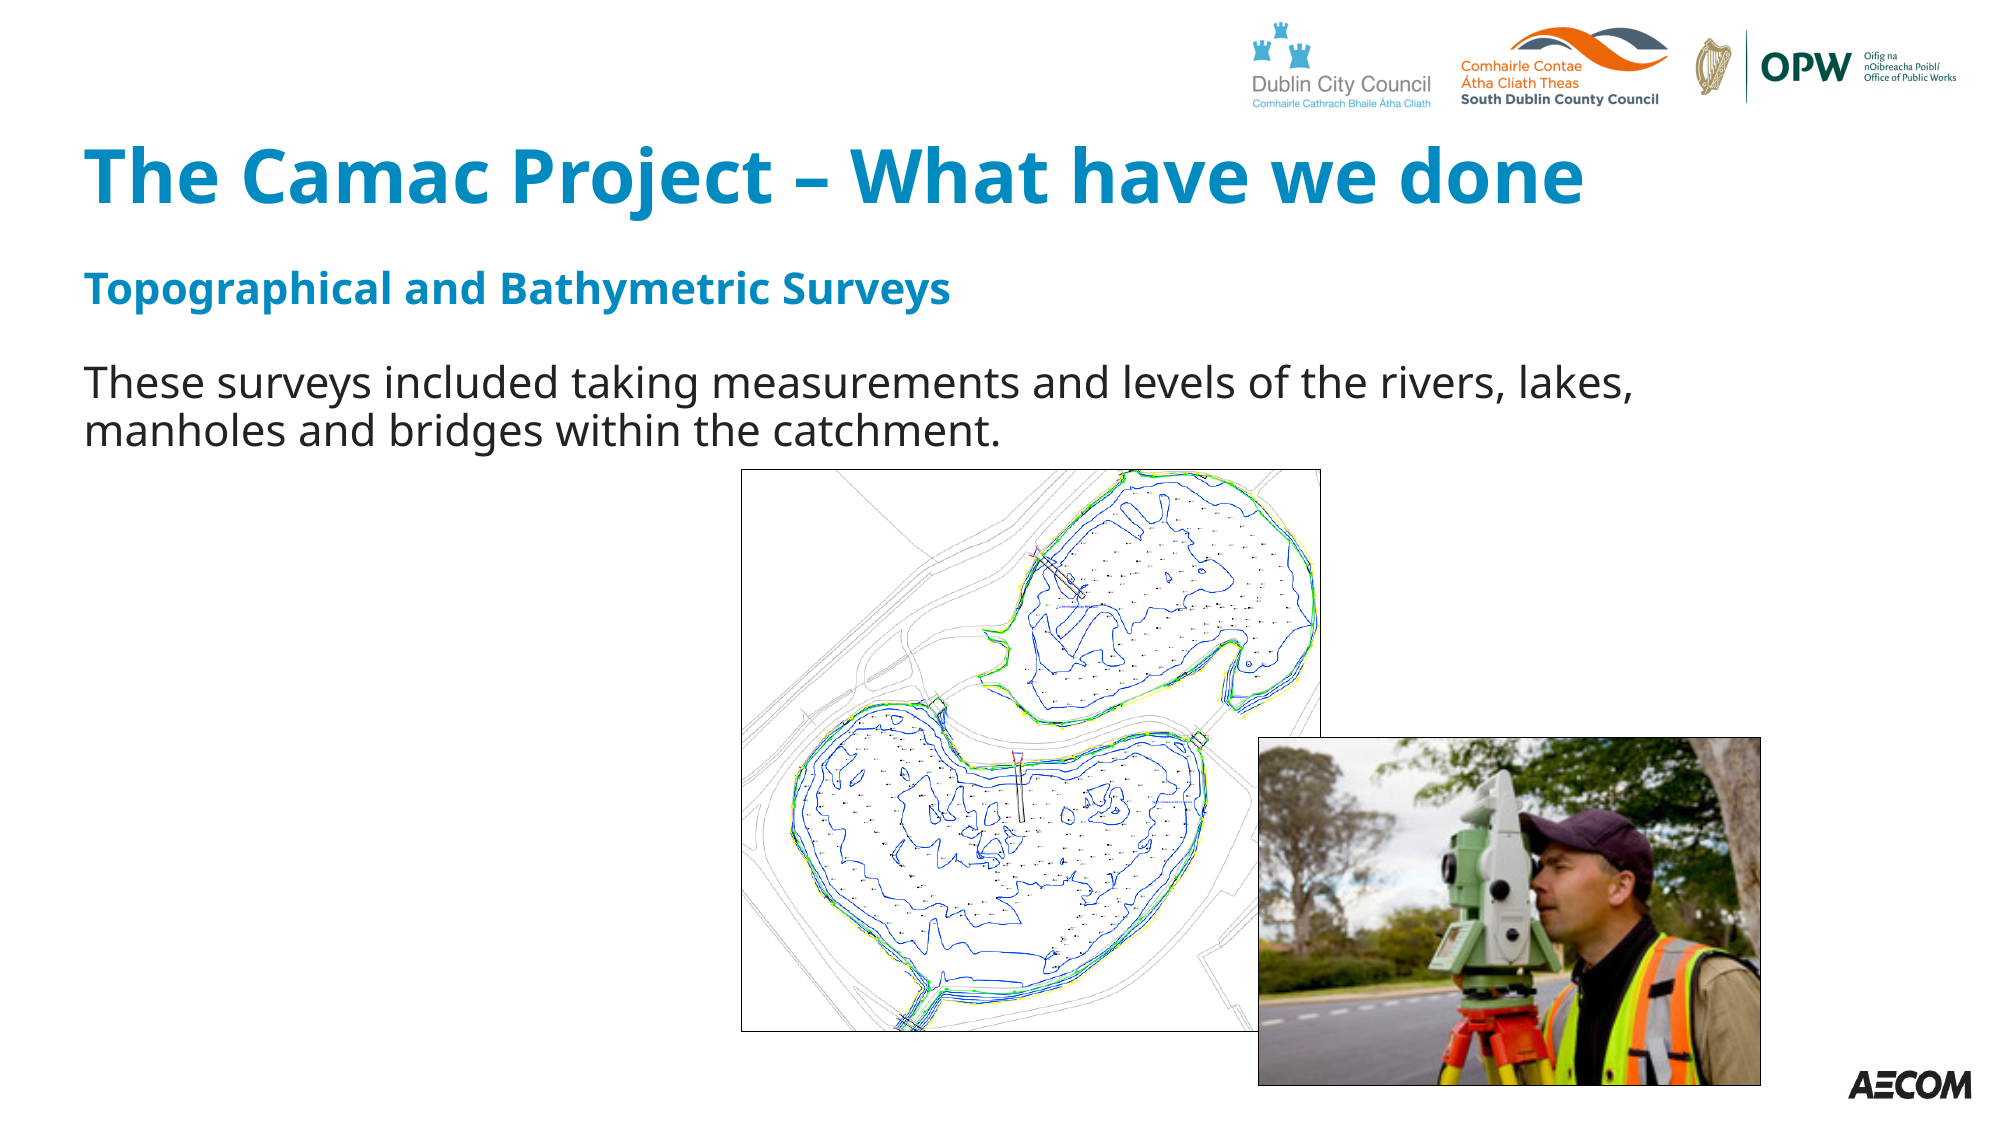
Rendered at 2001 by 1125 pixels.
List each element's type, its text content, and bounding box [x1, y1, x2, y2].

picture [741, 469, 1761, 1086]
picture [1231, 13, 1976, 122]
list The Camac Project – What have we done Topographical and Bathymetric Surveys These surveys included taking measurements and levels of the rivers, lakes, manholes and bridges within the catchment. [83, 138, 1831, 292]
